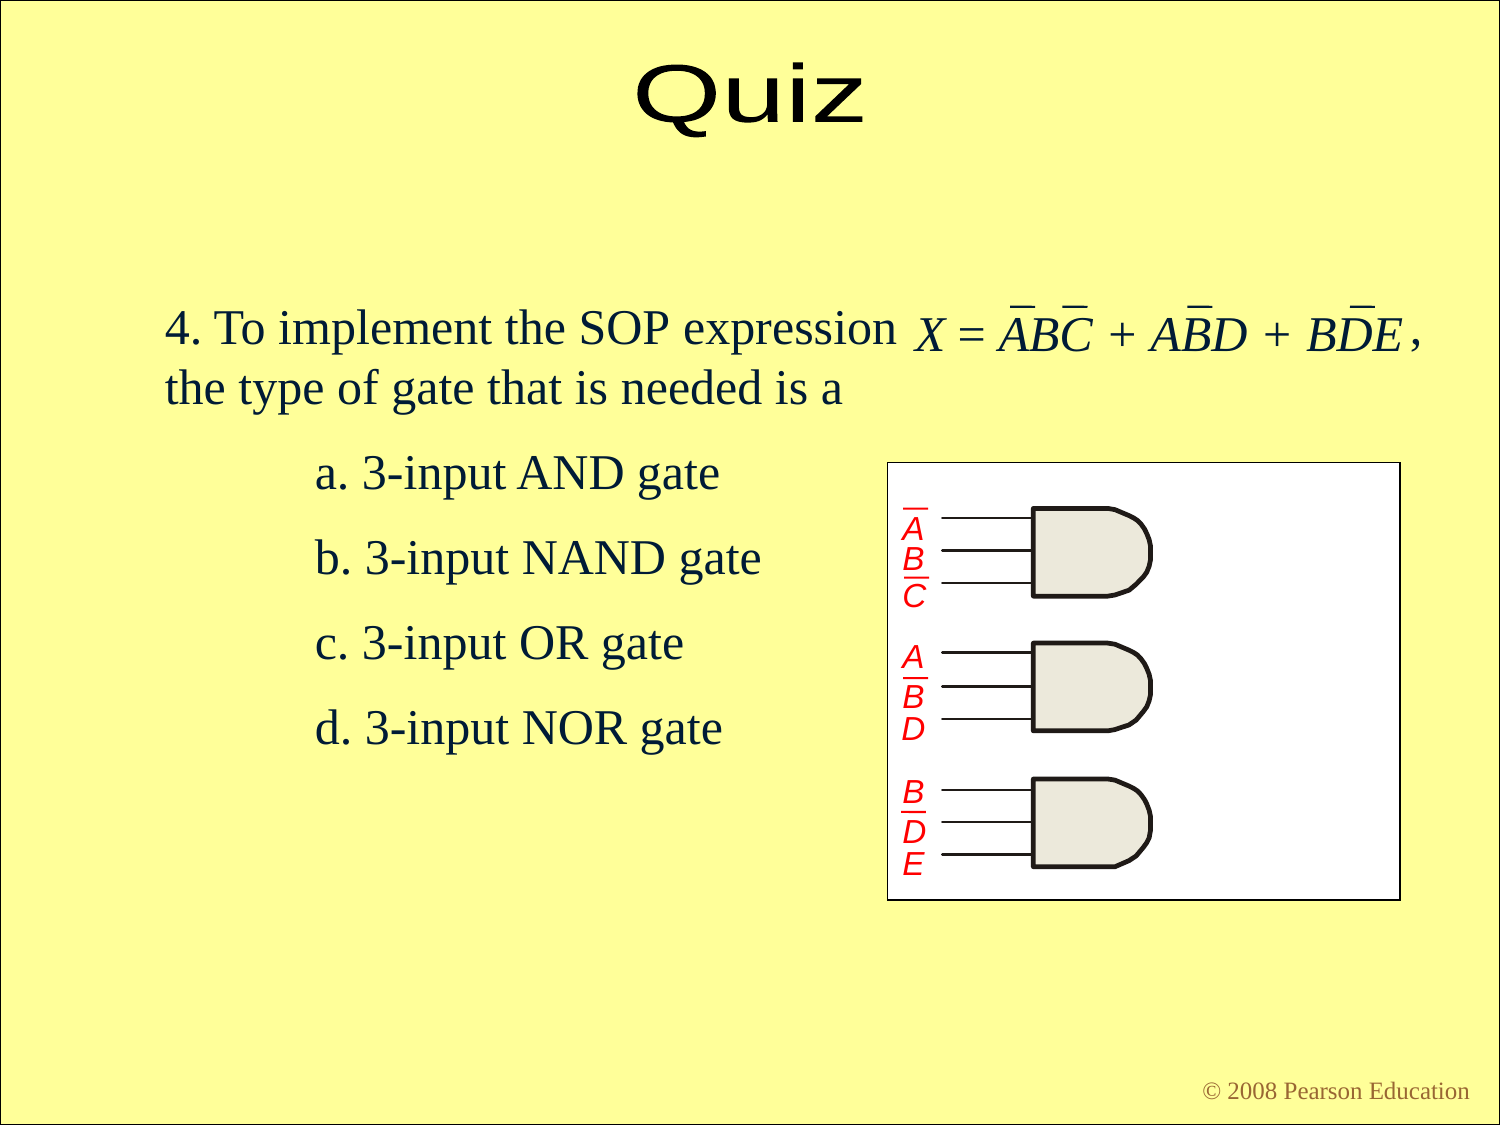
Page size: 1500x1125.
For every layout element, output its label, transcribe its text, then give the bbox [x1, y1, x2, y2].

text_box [887, 764, 938, 891]
text_box © 2008 Pearson Education [1187, 1067, 1500, 1113]
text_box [149, 287, 1463, 782]
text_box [938, 499, 1159, 876]
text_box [887, 499, 938, 623]
text_box [0, 0, 1500, 1125]
text_box [939, 793, 1400, 900]
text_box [886, 627, 938, 756]
